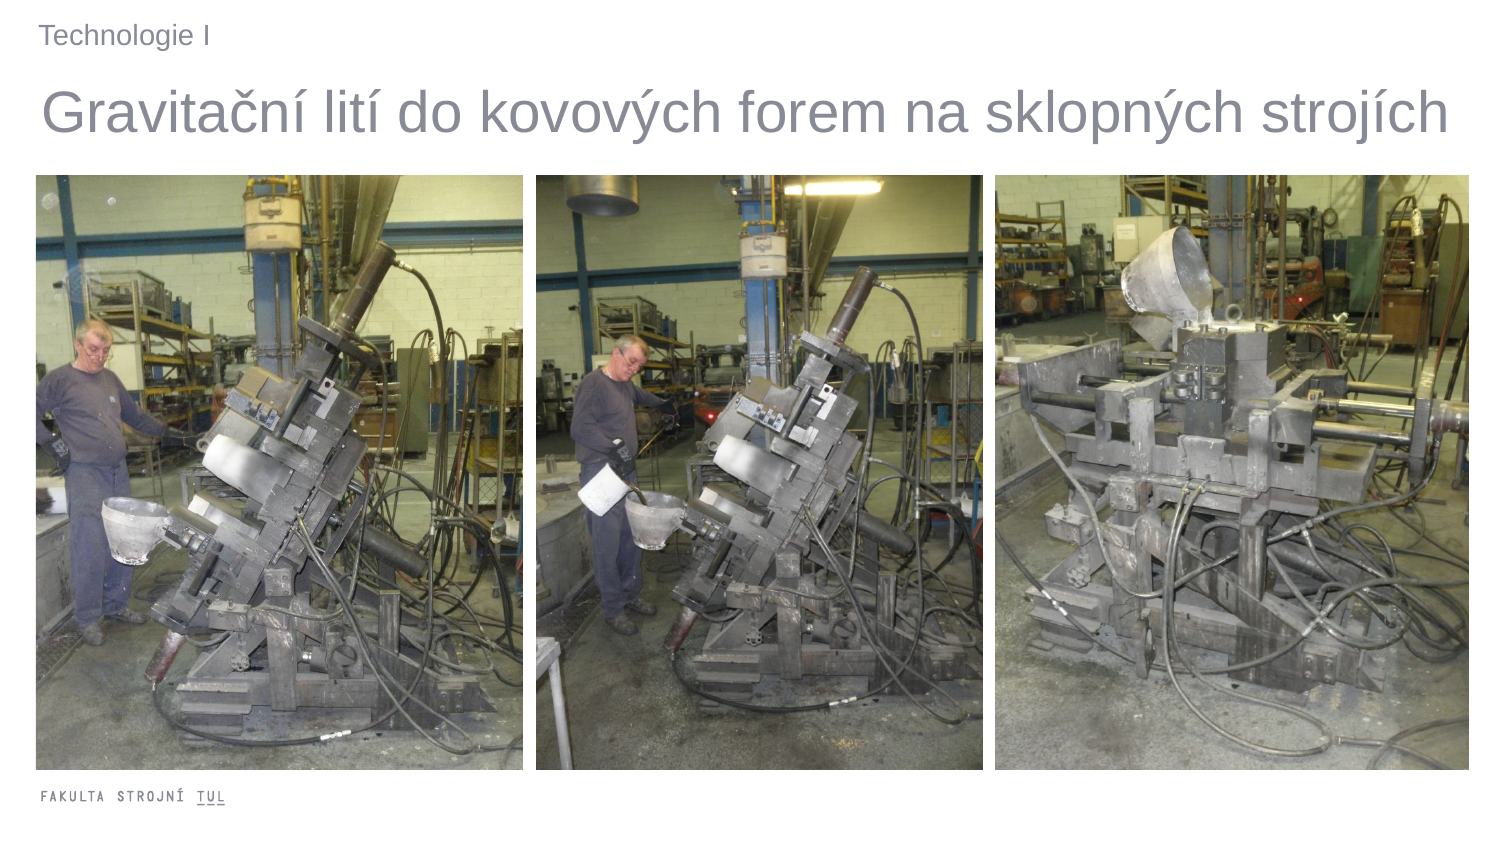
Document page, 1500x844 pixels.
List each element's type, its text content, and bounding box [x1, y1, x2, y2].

picture [536, 175, 983, 770]
text_box Gravitační lití do kovových forem na sklopných strojích [41, 58, 1484, 148]
list Technologie I [18, 15, 1260, 76]
picture [995, 175, 1469, 770]
picture [35, 175, 524, 770]
